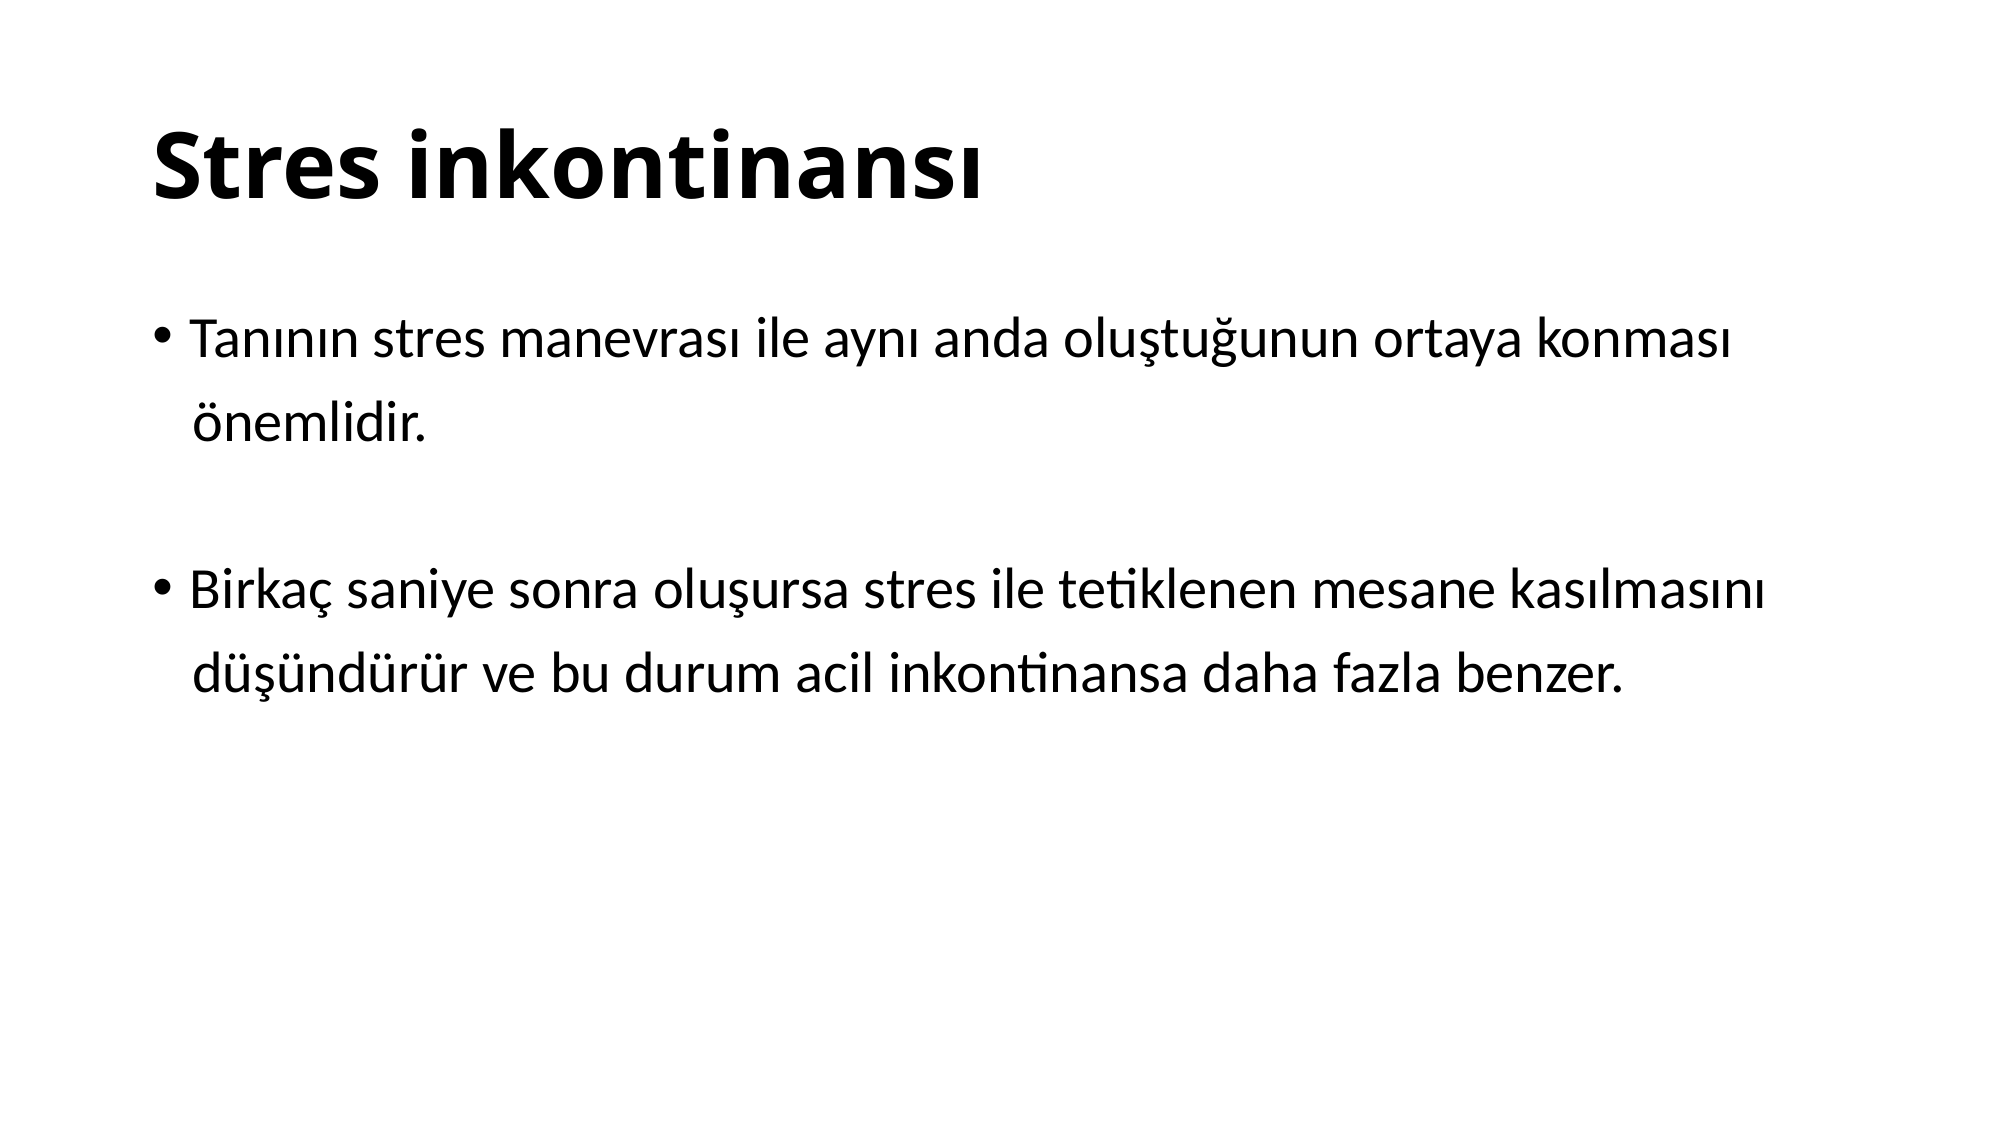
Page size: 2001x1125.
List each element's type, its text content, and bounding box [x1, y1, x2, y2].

list Tanının stres manevrası ile aynı anda oluştuğunun ortaya konması önemlidir. Birkaç saniye sonra oluşursa stres ile tetiklenen mesane kasılmasını düşündürür ve bu durum acil inkontinansa daha fazla benzer. [137, 299, 1863, 1014]
title Stres inkontinansı [137, 59, 1863, 278]
